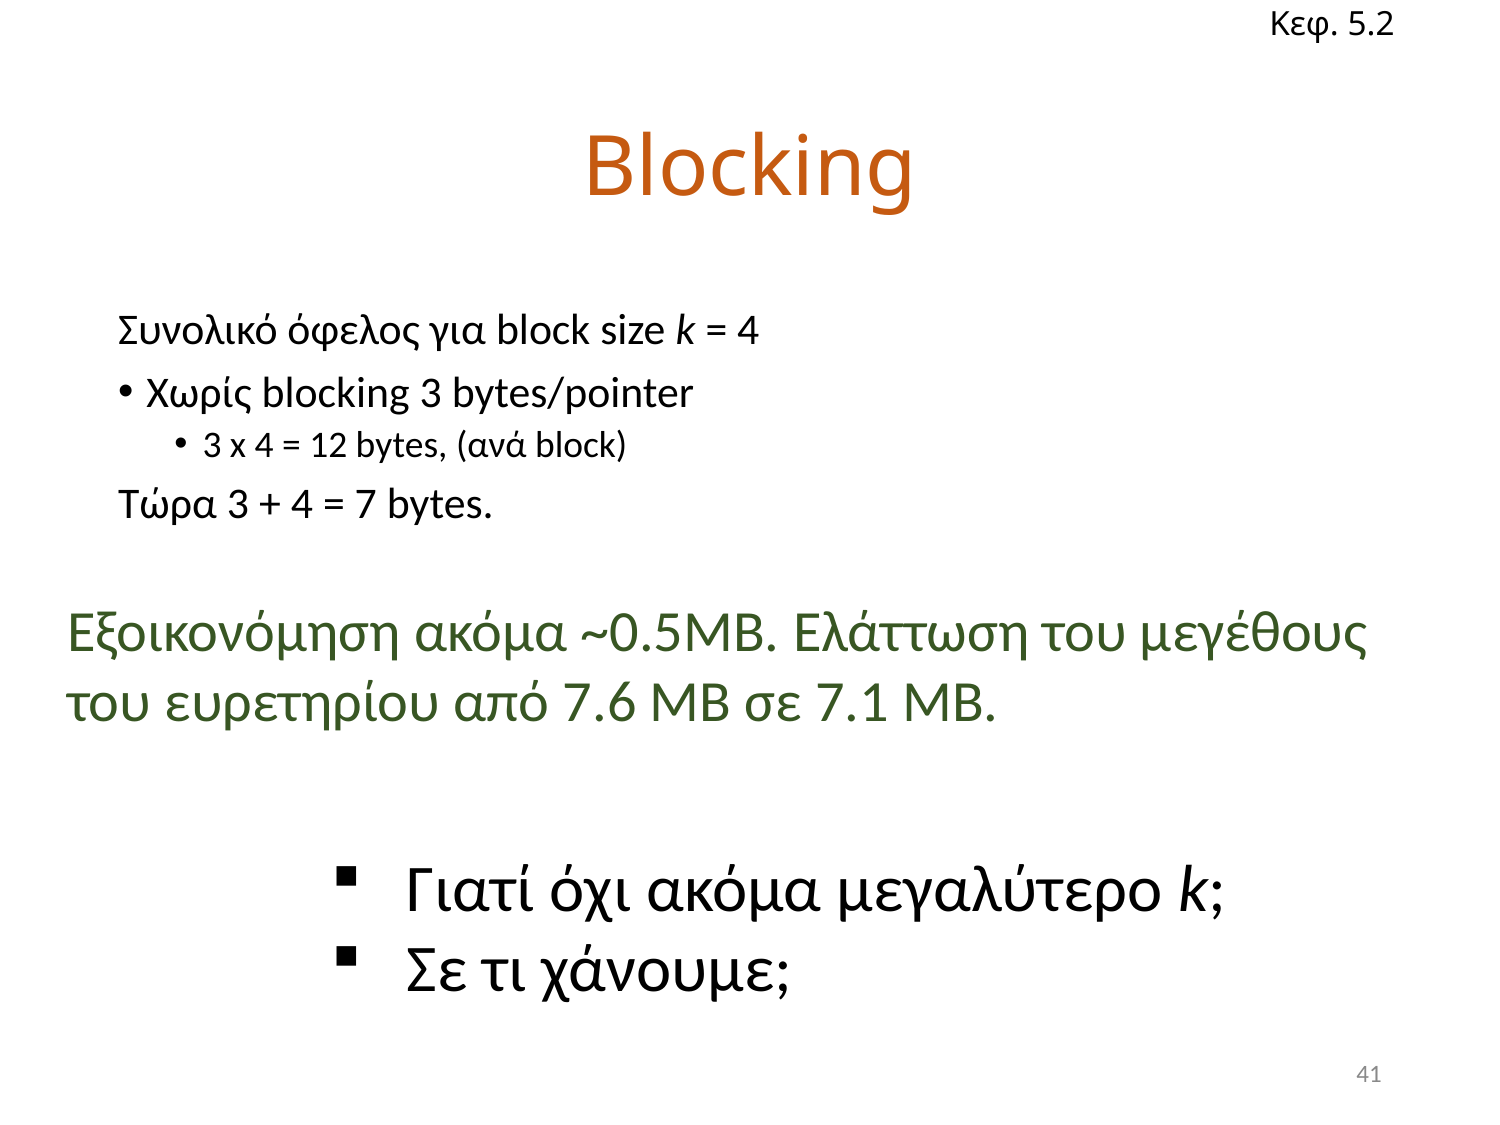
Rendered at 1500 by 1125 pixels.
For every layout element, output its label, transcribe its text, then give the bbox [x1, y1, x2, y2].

list Συνολικό όφελος για block size k = 4 Χωρίς blocking 3 bytes/pointer 3 x 4 = 12 bytes, (ανά block) Τώρα 3 + 4 = 7 bytes. [103, 299, 1397, 585]
text_box Γιατί όχι ακόμα μεγαλύτερο k; Σε τι χάνουμε; [317, 837, 1257, 1013]
text_box Εξοικονόμηση ακόμα ~0.5MB. Ελάττωση του μεγέθους του ευρετηρίου από 7.6 MB σε 7.1 MB. [52, 585, 1448, 741]
text_box Κεφ. 5.2 [1254, 0, 1410, 50]
list Συνολικό όφελος για block size k = 4 Χωρίς blocking 3 bytes/pointer 3 x 4 = 12 bytes, (ανά block) Τώρα 3 + 4 = 7 bytes. [103, 741, 1397, 1014]
slide_number 41 [1059, 1042, 1397, 1103]
title Blocking [103, 59, 1397, 278]
